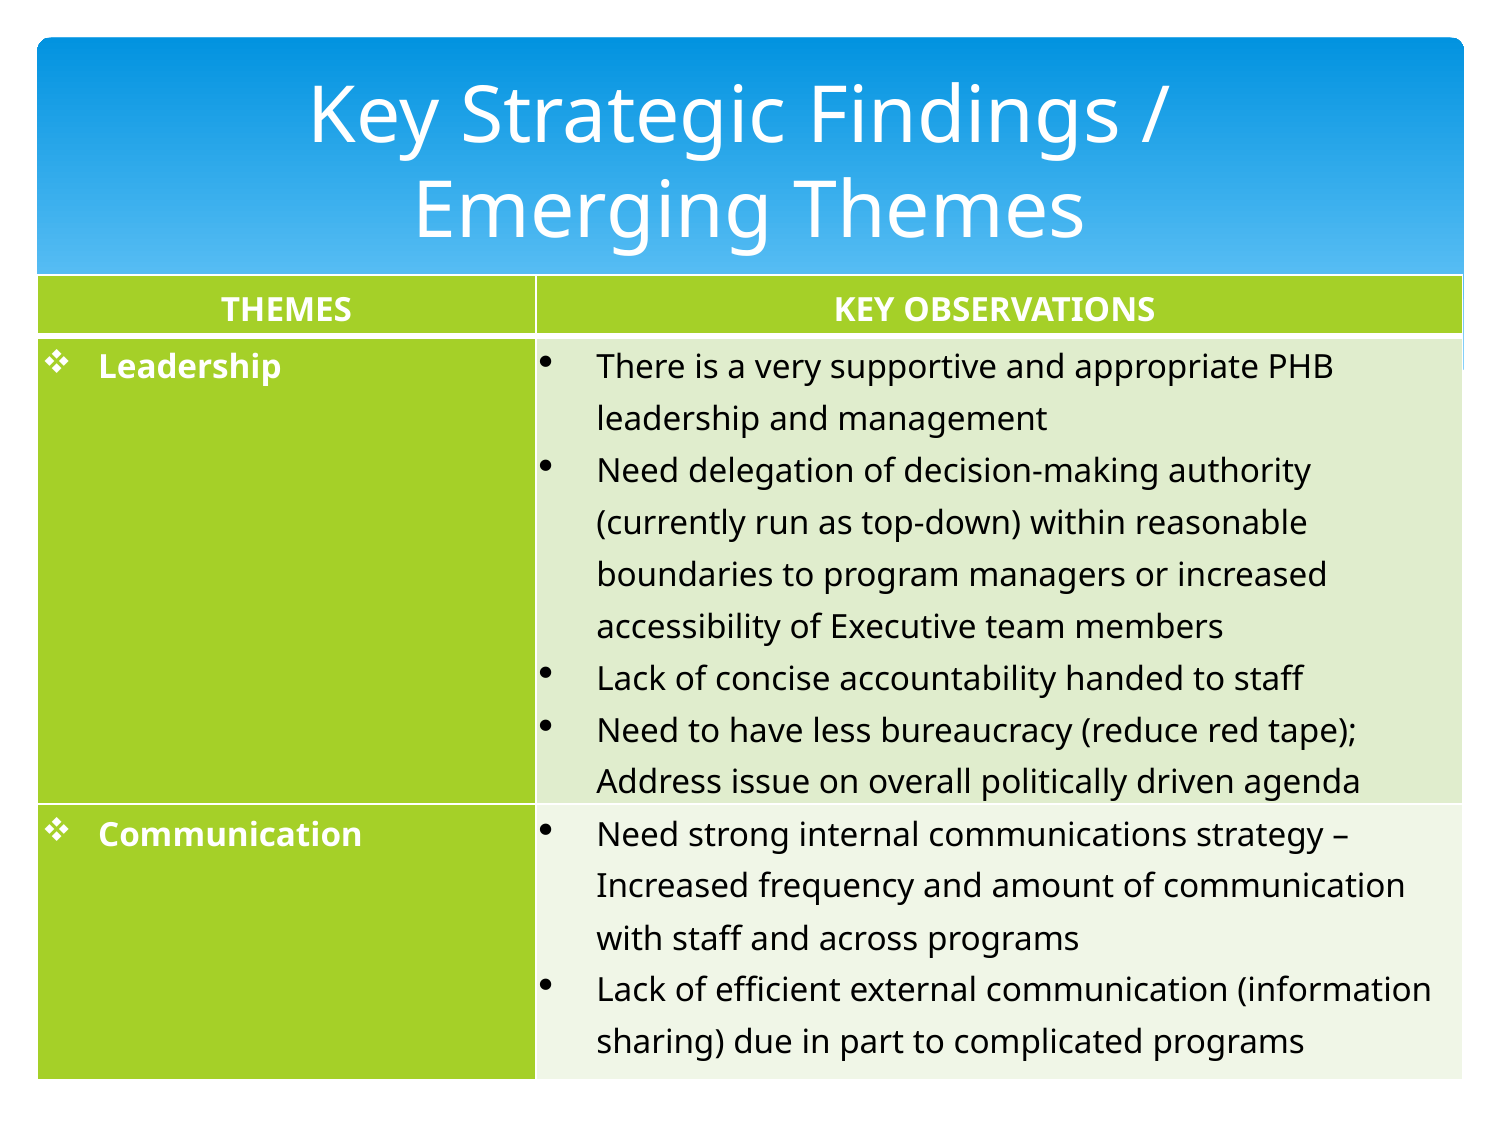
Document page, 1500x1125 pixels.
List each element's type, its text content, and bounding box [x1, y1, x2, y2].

table_cell Communication [38, 805, 535, 1079]
table_header KEY OBSERVATIONS [537, 276, 1462, 333]
table_cell There is a very supportive and appropriate PHB leadership and management Need delegation of decision-making authority (currently run as top-down) within reasonable boundaries to program managers or increased accessibility of Executive team members Lack of concise accountability handed to staff Need to have less bureaucracy (reduce red tape); Address issue on overall politically driven agenda [537, 339, 1462, 803]
slide_number 21 [654, 1081, 846, 1086]
title Key Strategic Findings / Emerging Themes [74, 55, 1426, 262]
table_cell Leadership [38, 339, 535, 803]
table_cell Need strong internal communications strategy – Increased frequency and amount of communication with staff and across programs Lack of efficient external communication (information sharing) due in part to complicated programs [537, 805, 1462, 1079]
table_header THEMES [38, 276, 535, 333]
